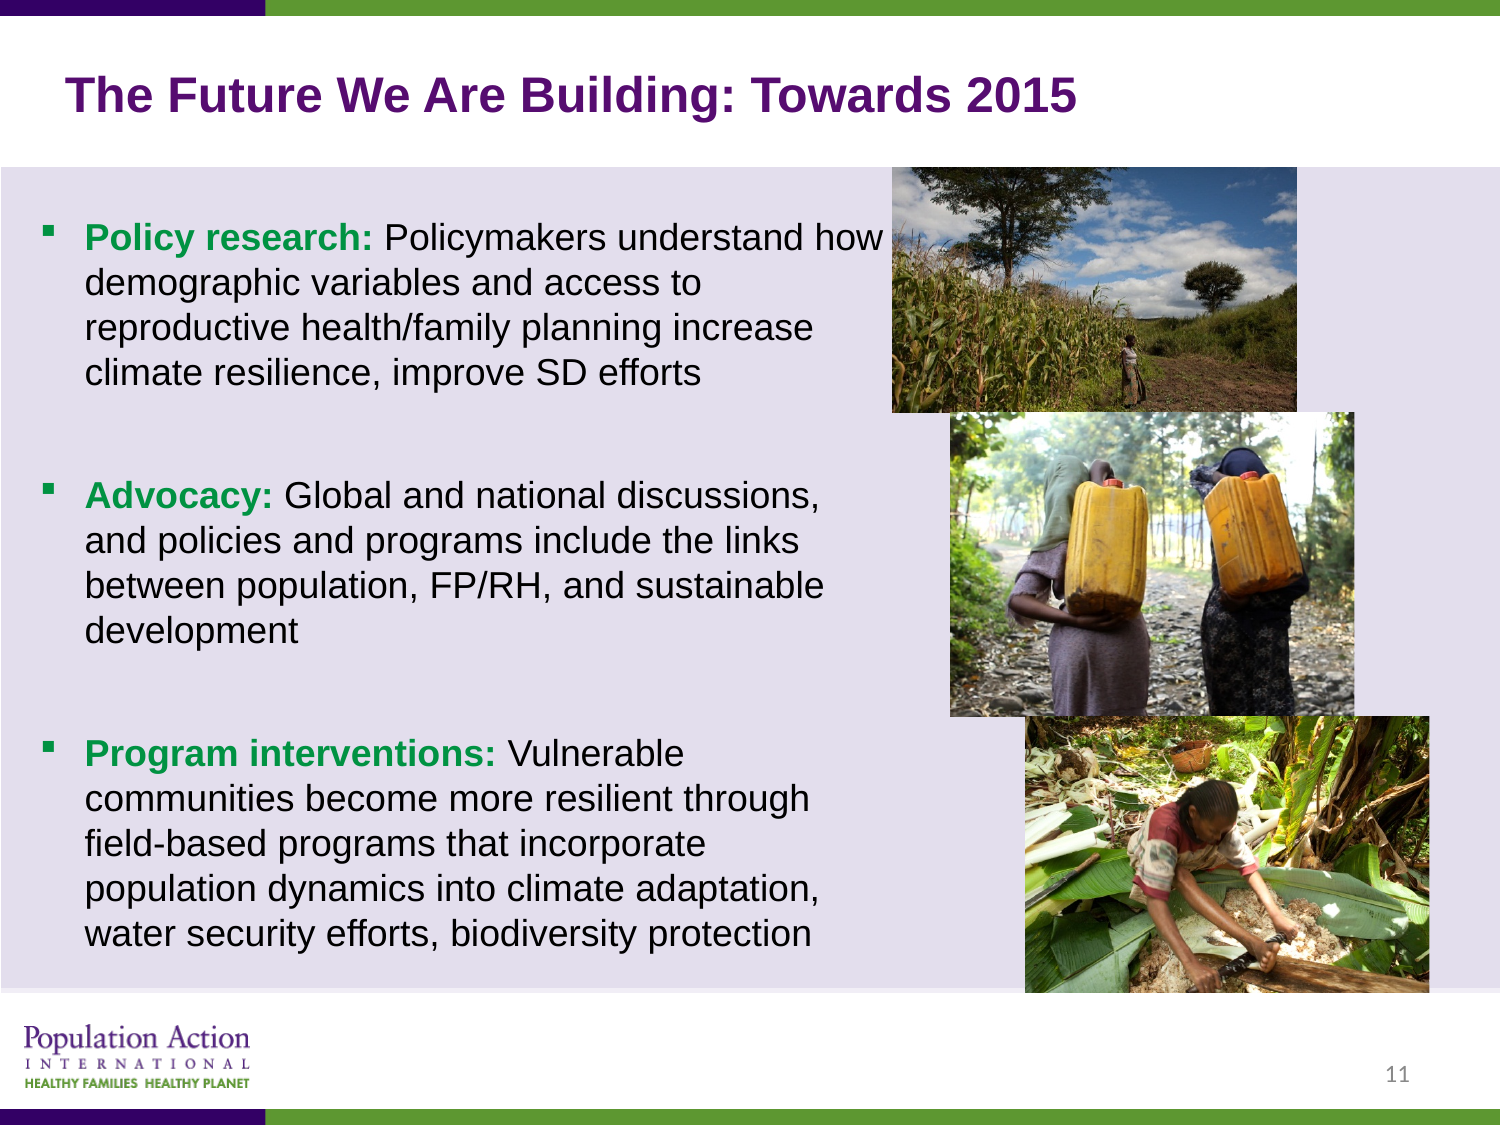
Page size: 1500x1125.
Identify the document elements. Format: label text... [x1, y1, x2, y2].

picture [0, 0, 1500, 17]
text_box The Future We Are Building: Towards 2015 [50, 55, 1363, 130]
slide_number 11 [1074, 1042, 1425, 1103]
picture [1, 166, 1500, 993]
picture [24, 1024, 251, 1089]
picture [0, 1108, 1500, 1125]
